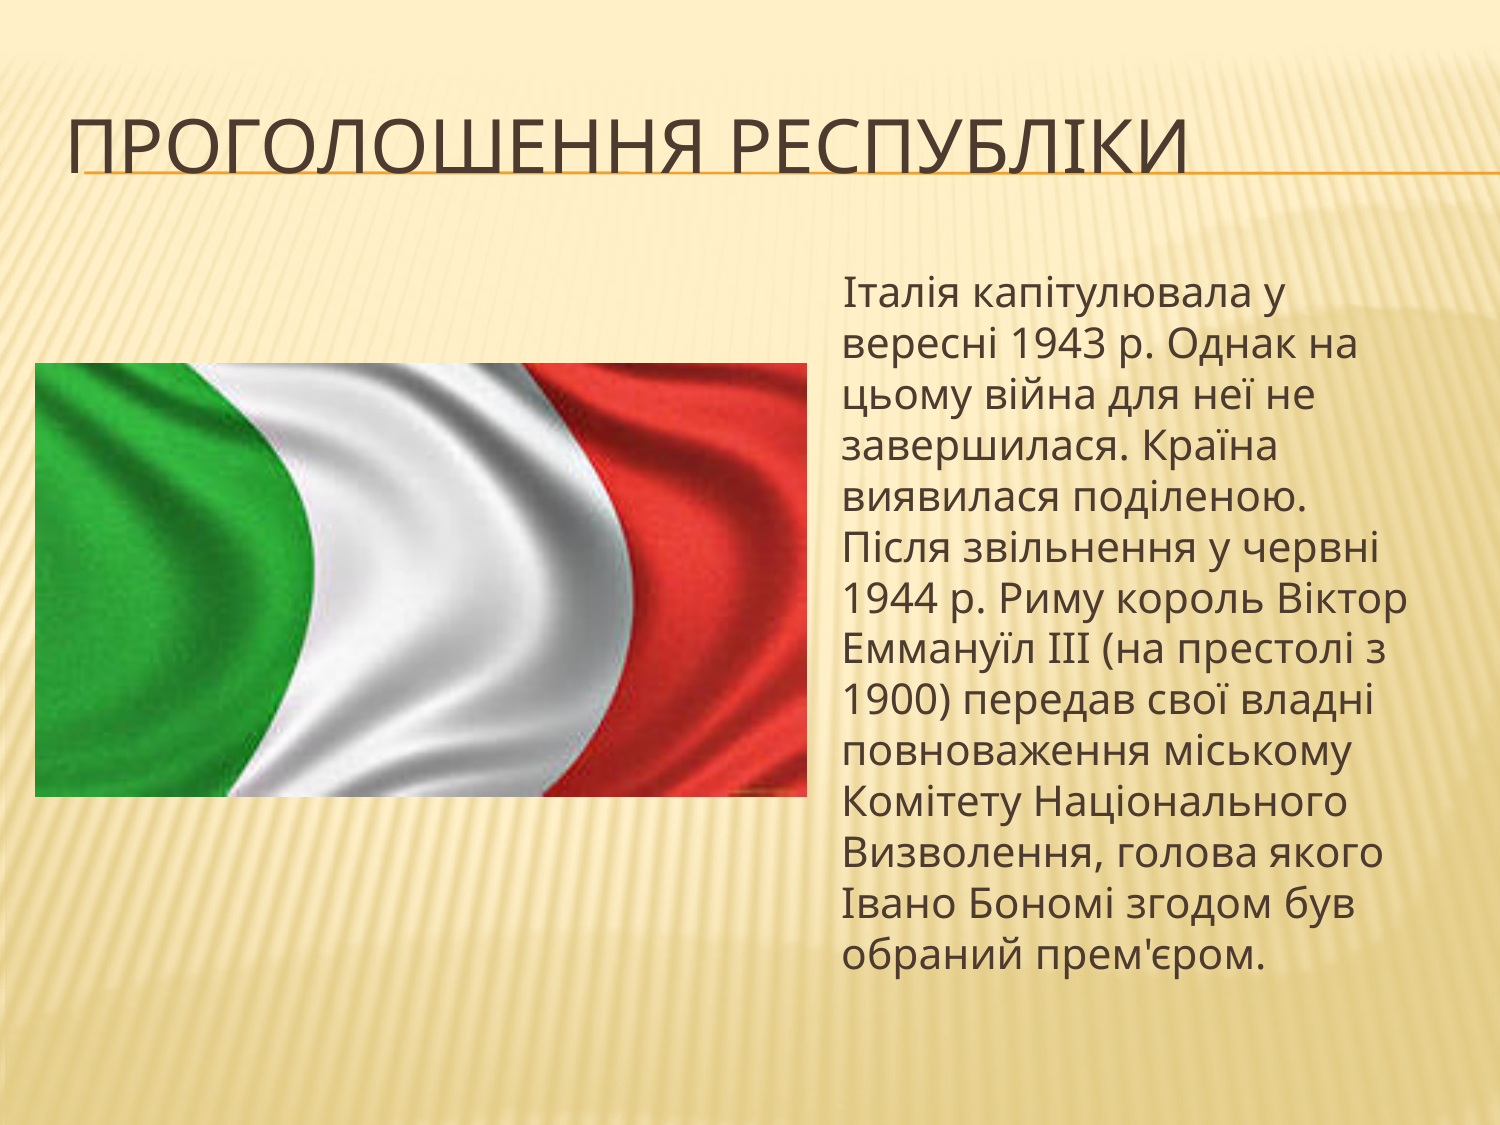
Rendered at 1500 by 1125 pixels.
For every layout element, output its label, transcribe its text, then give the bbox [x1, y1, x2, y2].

list Італія капітулювала у вересні 1943 р. Однак на цьому війна для неї не завершилася. Країна виявилася поділеною. Після звільнення у червні 1944 р. Риму король Віктор Еммануїл III (на престолі з 1900) передав свої владні повноваження міському Комітету Національного Визволення, голова якого Івано Бономі згодом був обраний прем'єром. [773, 257, 1436, 1001]
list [34, 362, 808, 798]
title Проголошення республіки [49, 75, 1475, 213]
